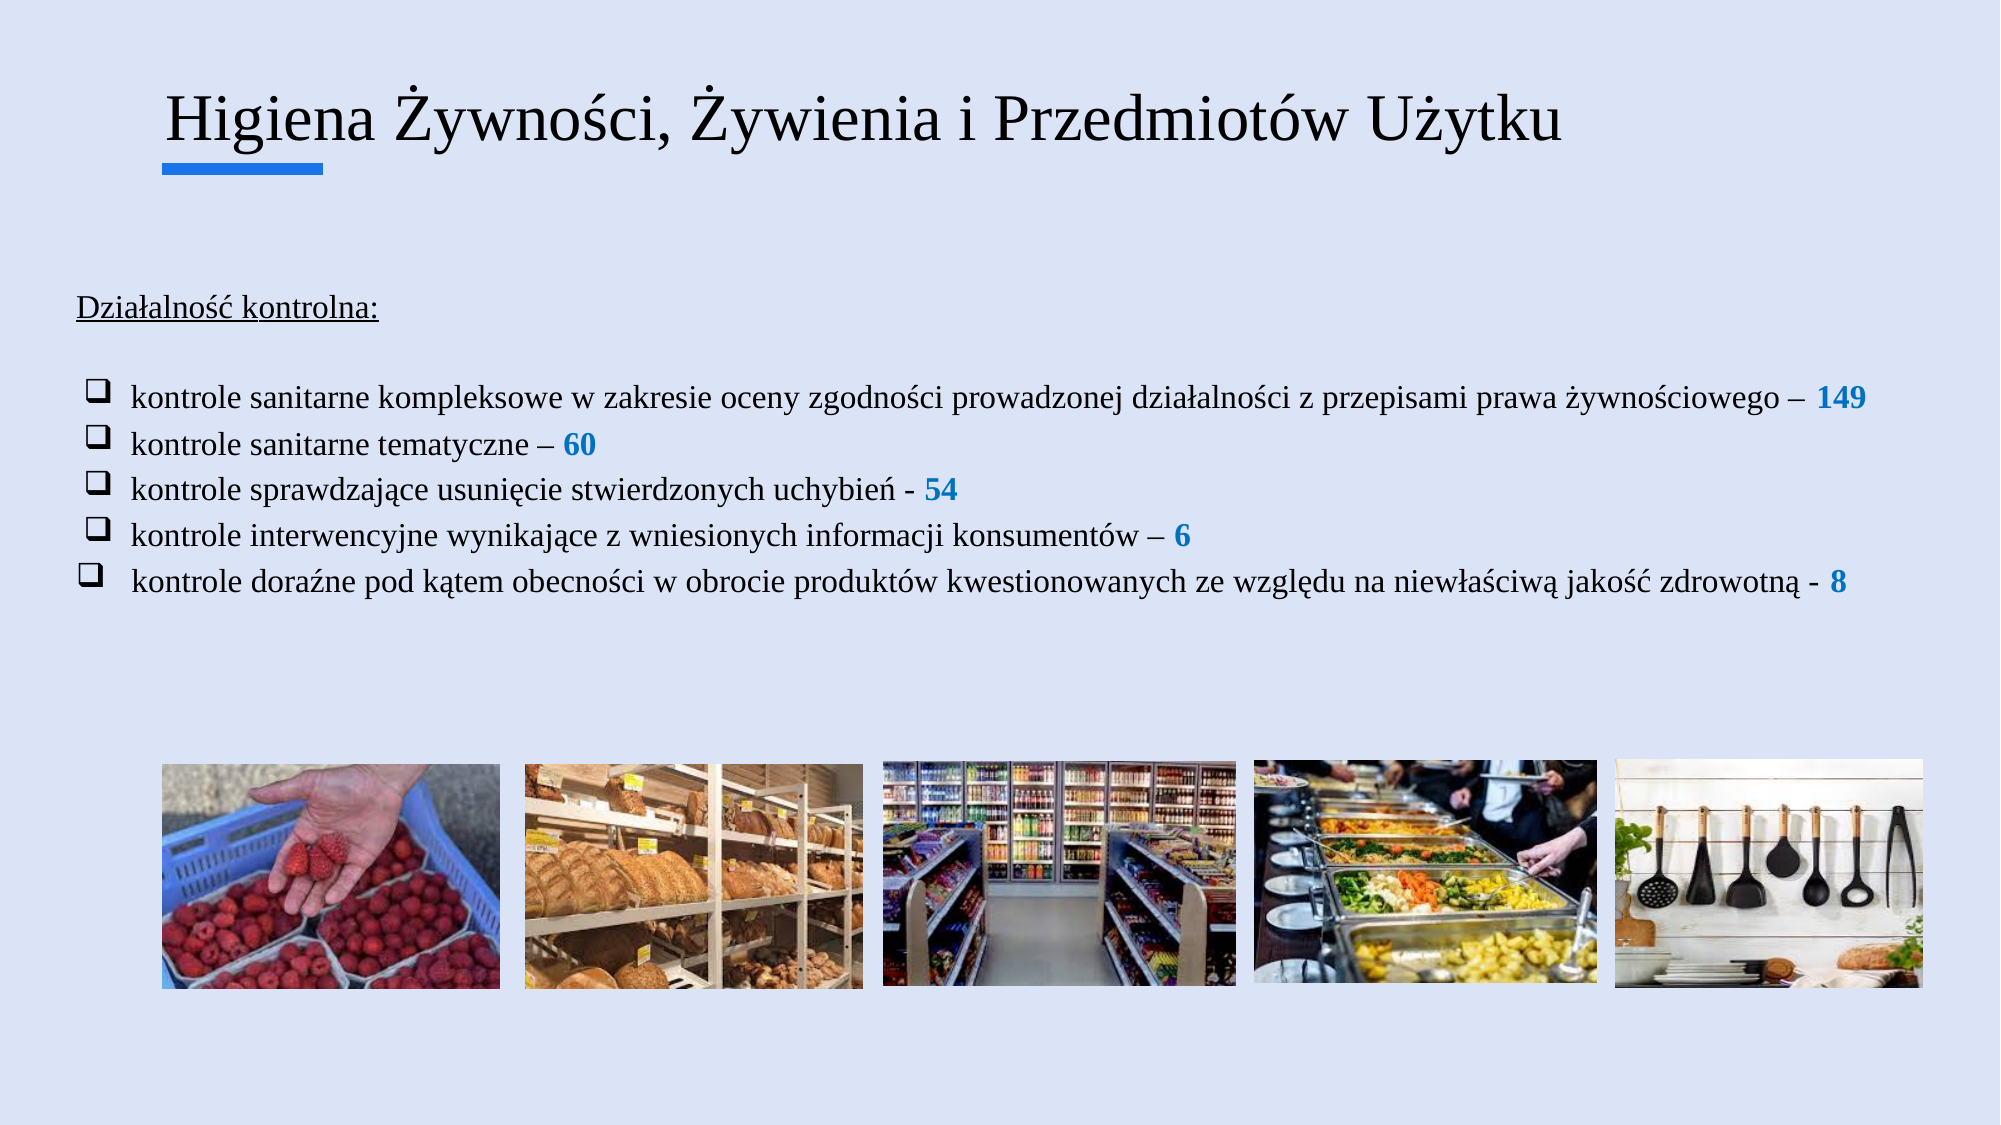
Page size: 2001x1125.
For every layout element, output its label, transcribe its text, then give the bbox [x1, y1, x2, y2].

picture [1254, 760, 1597, 983]
text_box Działalność kontrolna: kontrole sanitarne kompleksowe w zakresie oceny zgodności prowadzonej działalności z przepisami prawa żywnościowego – 149 kontrole sanitarne tematyczne – 60 kontrole sprawdzające usunięcie stwierdzonych uchybień - 54 kontrole interwencyjne wynikające z wniesionych informacji konsumentów – 6 kontrole doraźne pod kątem obecności w obrocie produktów kwestionowanych ze względu na niewłaściwą jakość zdrowotną - 8 [61, 269, 1923, 633]
picture [883, 761, 1236, 986]
picture [162, 764, 500, 989]
picture [1615, 759, 1923, 988]
picture [525, 764, 863, 989]
text_box Higiena Żywności, Żywienia i Przedmiotów Użytku [150, 65, 1850, 212]
